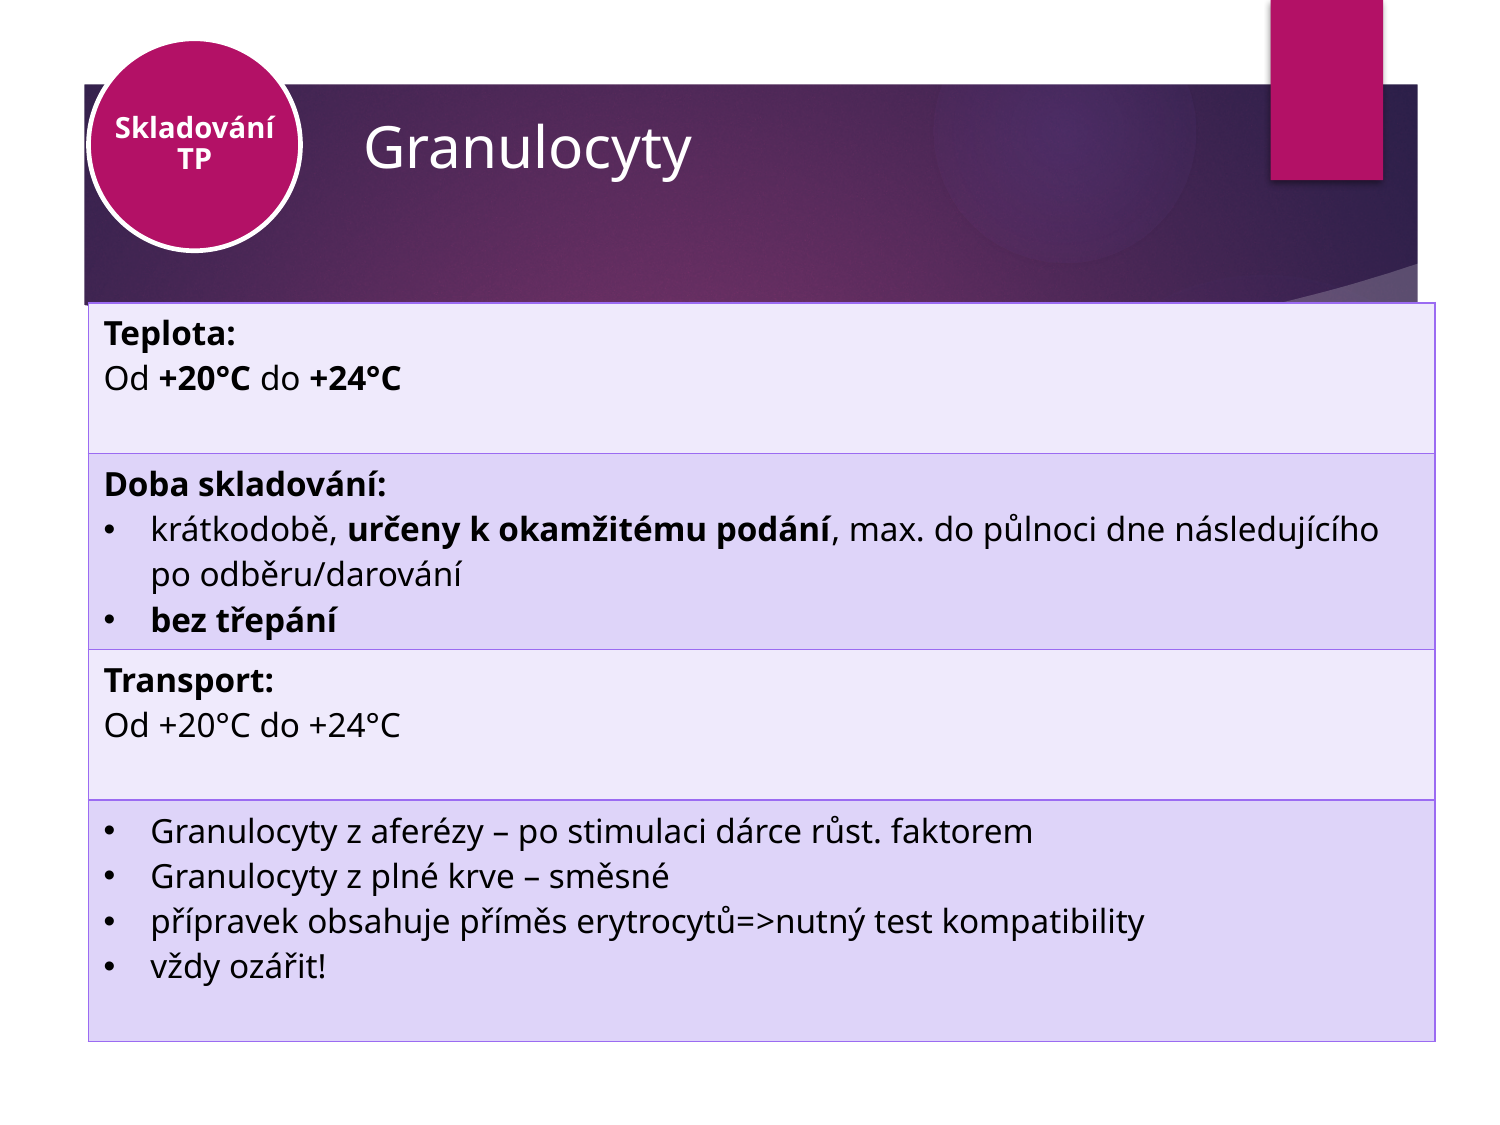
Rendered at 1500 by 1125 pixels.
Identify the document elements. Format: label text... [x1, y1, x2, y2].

table_cell Doba skladování: krátkodobě, určeny k okamžitému podání, max. do půlnoci dne následujícího po odběru/darování bez třepání [89, 454, 1434, 649]
table_cell Transport: Od +20°C do +24°C [89, 650, 1434, 799]
table_header Teplota: Od +20°C do +24°C [89, 304, 1434, 453]
table_cell Granulocyty z aferézy – po stimulaci dárce růst. faktorem Granulocyty z plné krve – směsné přípravek obsahuje příměs erytrocytů=>nutný test kompatibility vždy ozářit! [89, 801, 1434, 1041]
title Granulocyty [348, 36, 1397, 254]
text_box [88, 38, 301, 251]
